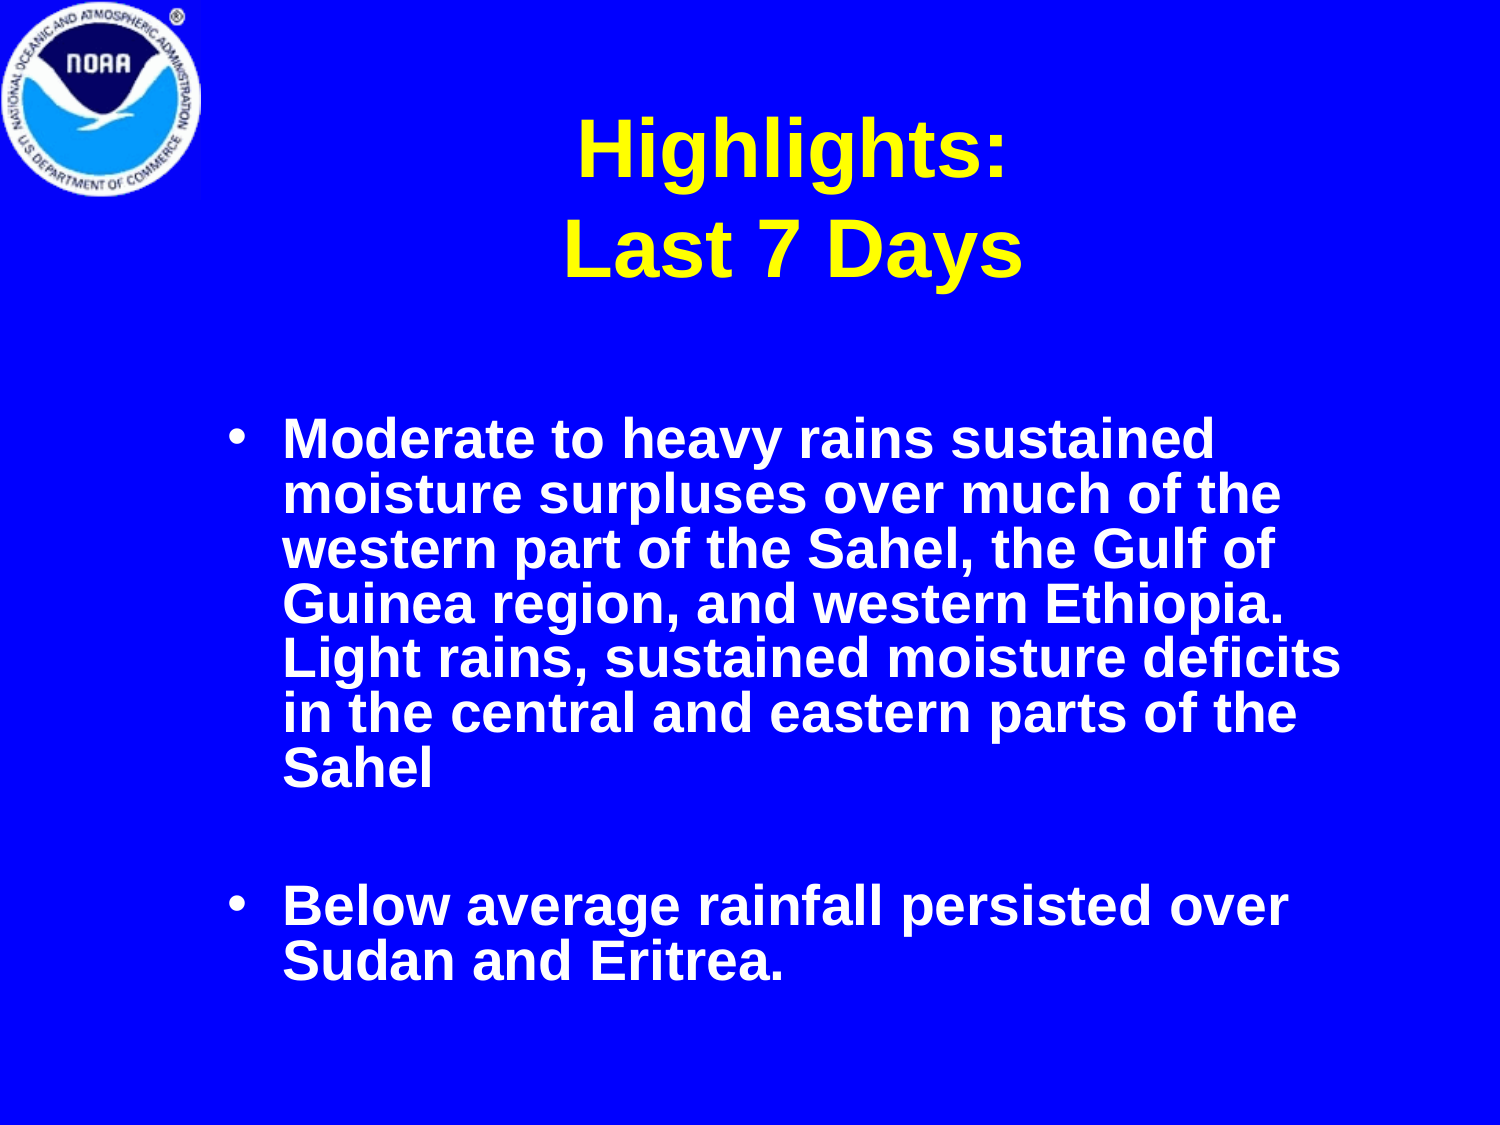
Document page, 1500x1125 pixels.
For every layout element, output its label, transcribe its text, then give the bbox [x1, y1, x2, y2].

title Highlights: Last 7 Days [200, 99, 1388, 288]
picture [0, 0, 200, 200]
list Moderate to heavy rains sustained moisture surpluses over much of the western part of the Sahel, the Gulf of Guinea region, and western Ethiopia. Light rains, sustained moisture deficits in the central and eastern parts of the Sahel Below average rainfall persisted over Sudan and Eritrea. [212, 324, 1400, 1000]
